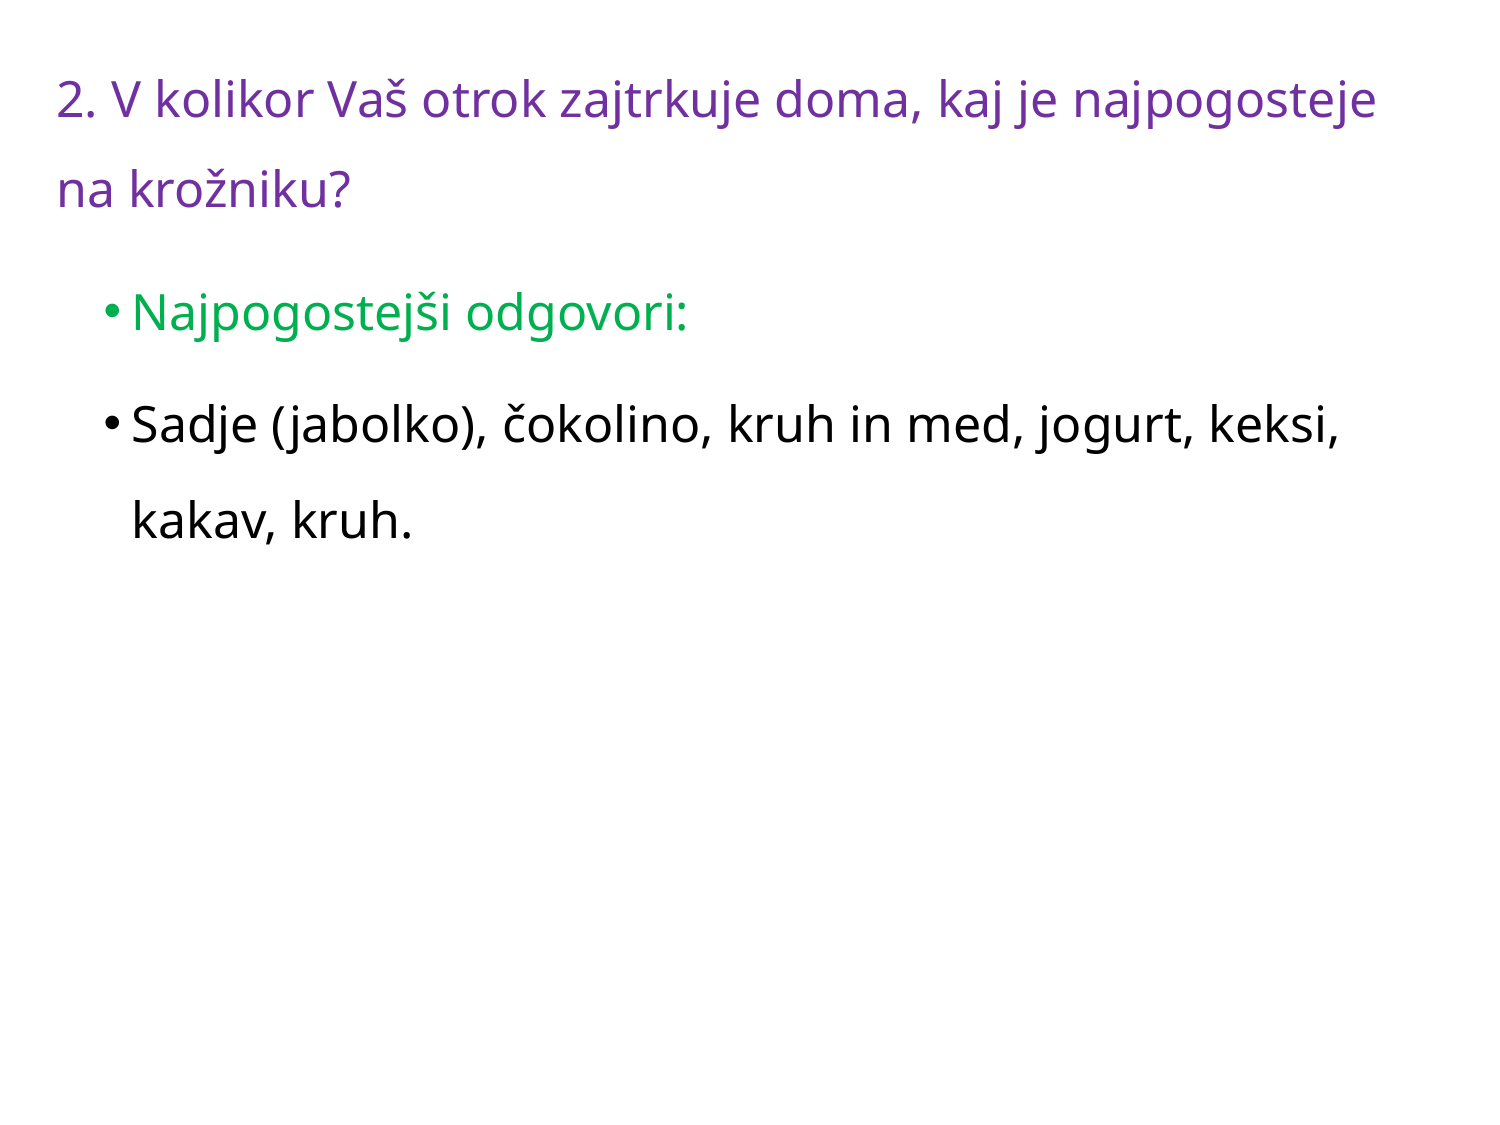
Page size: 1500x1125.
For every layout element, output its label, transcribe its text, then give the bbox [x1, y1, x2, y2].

list Najpogostejši odgovori: Sadje (jabolko), čokolino, kruh in med, jogurt, keksi, kakav, kruh. [88, 237, 1459, 563]
title 2. V kolikor Vaš otrok zajtrkuje doma, kaj je najpogosteje na krožniku? [41, 19, 1459, 237]
